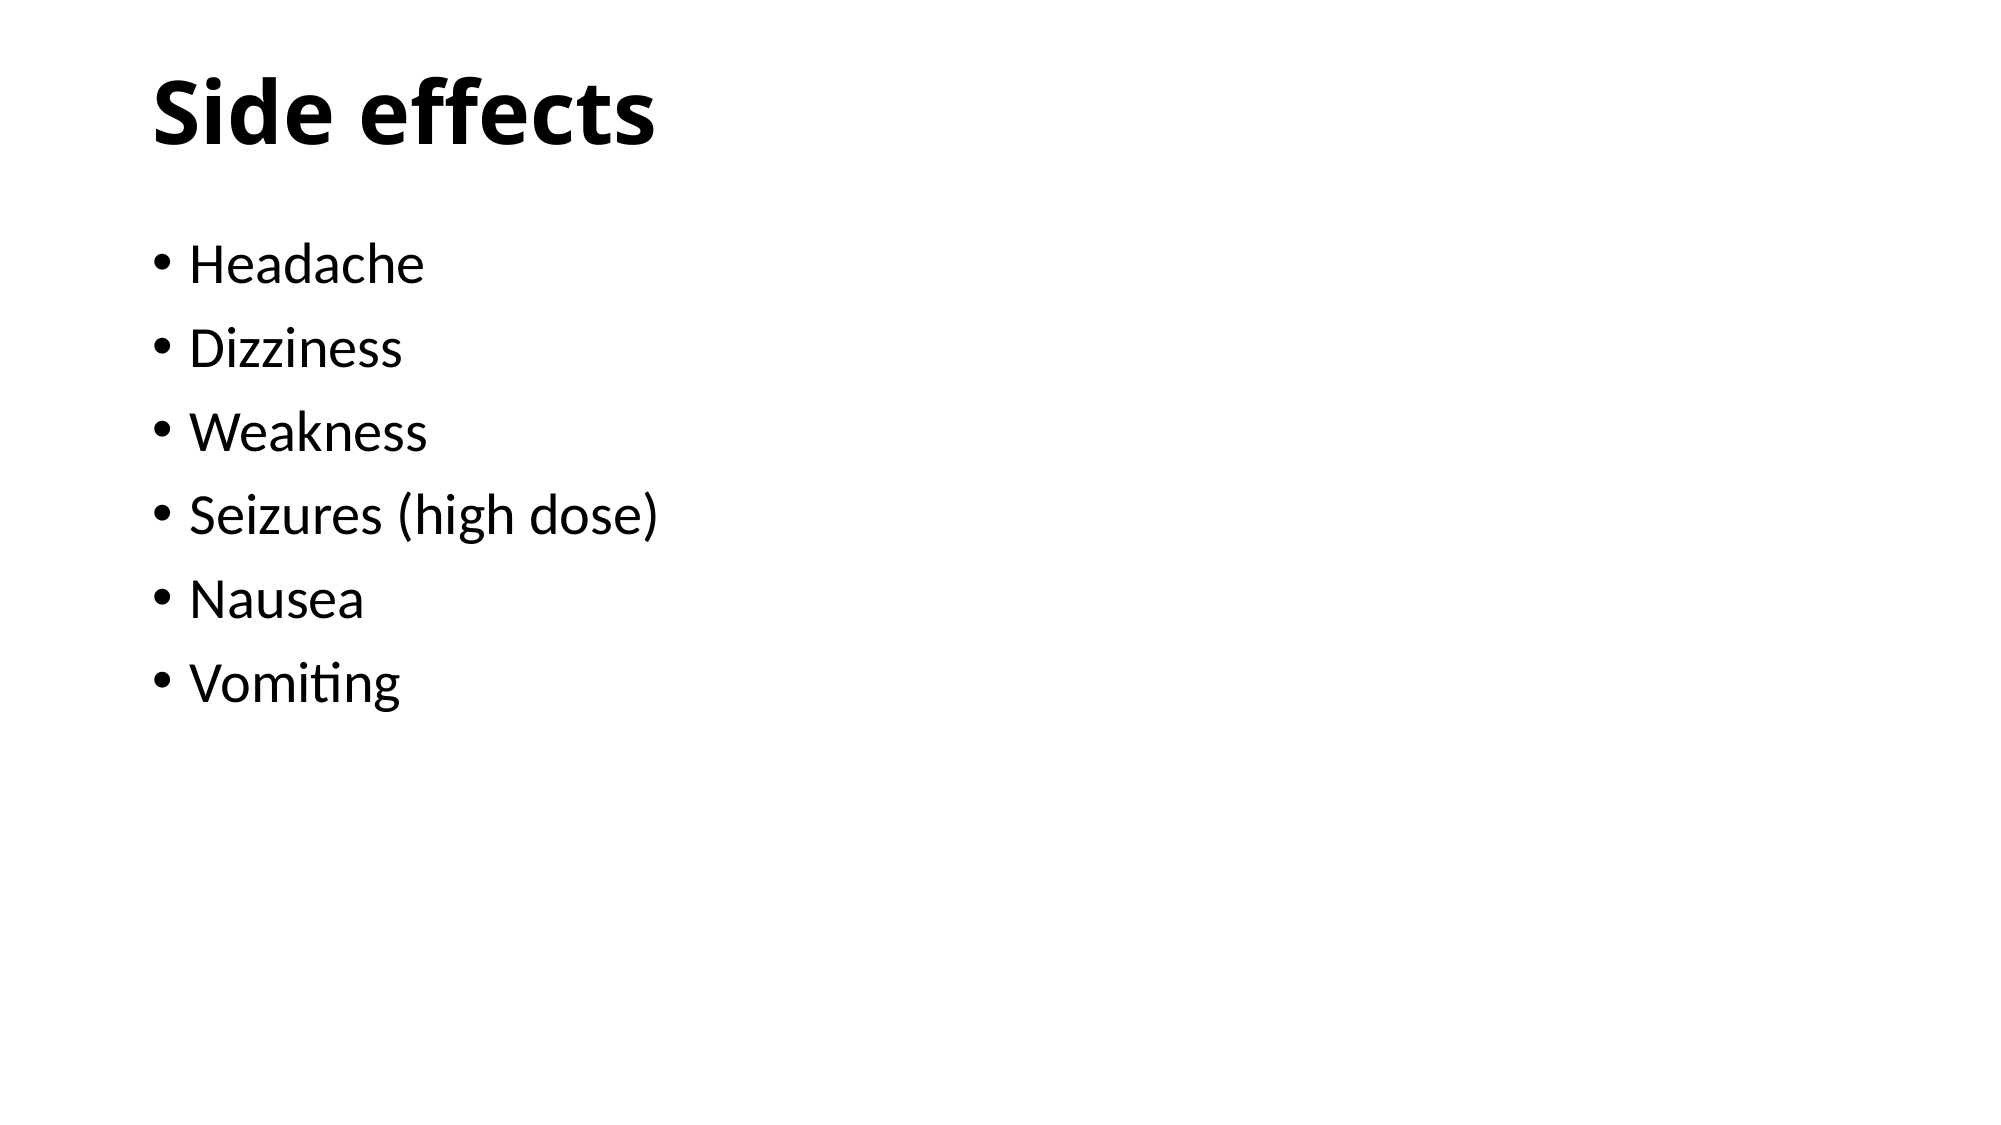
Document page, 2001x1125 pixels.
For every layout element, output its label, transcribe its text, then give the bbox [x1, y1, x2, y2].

list Headache Dizziness Weakness Seizures (high dose) Nausea Vomiting [137, 226, 1863, 1014]
title Side effects [137, 59, 1863, 226]
